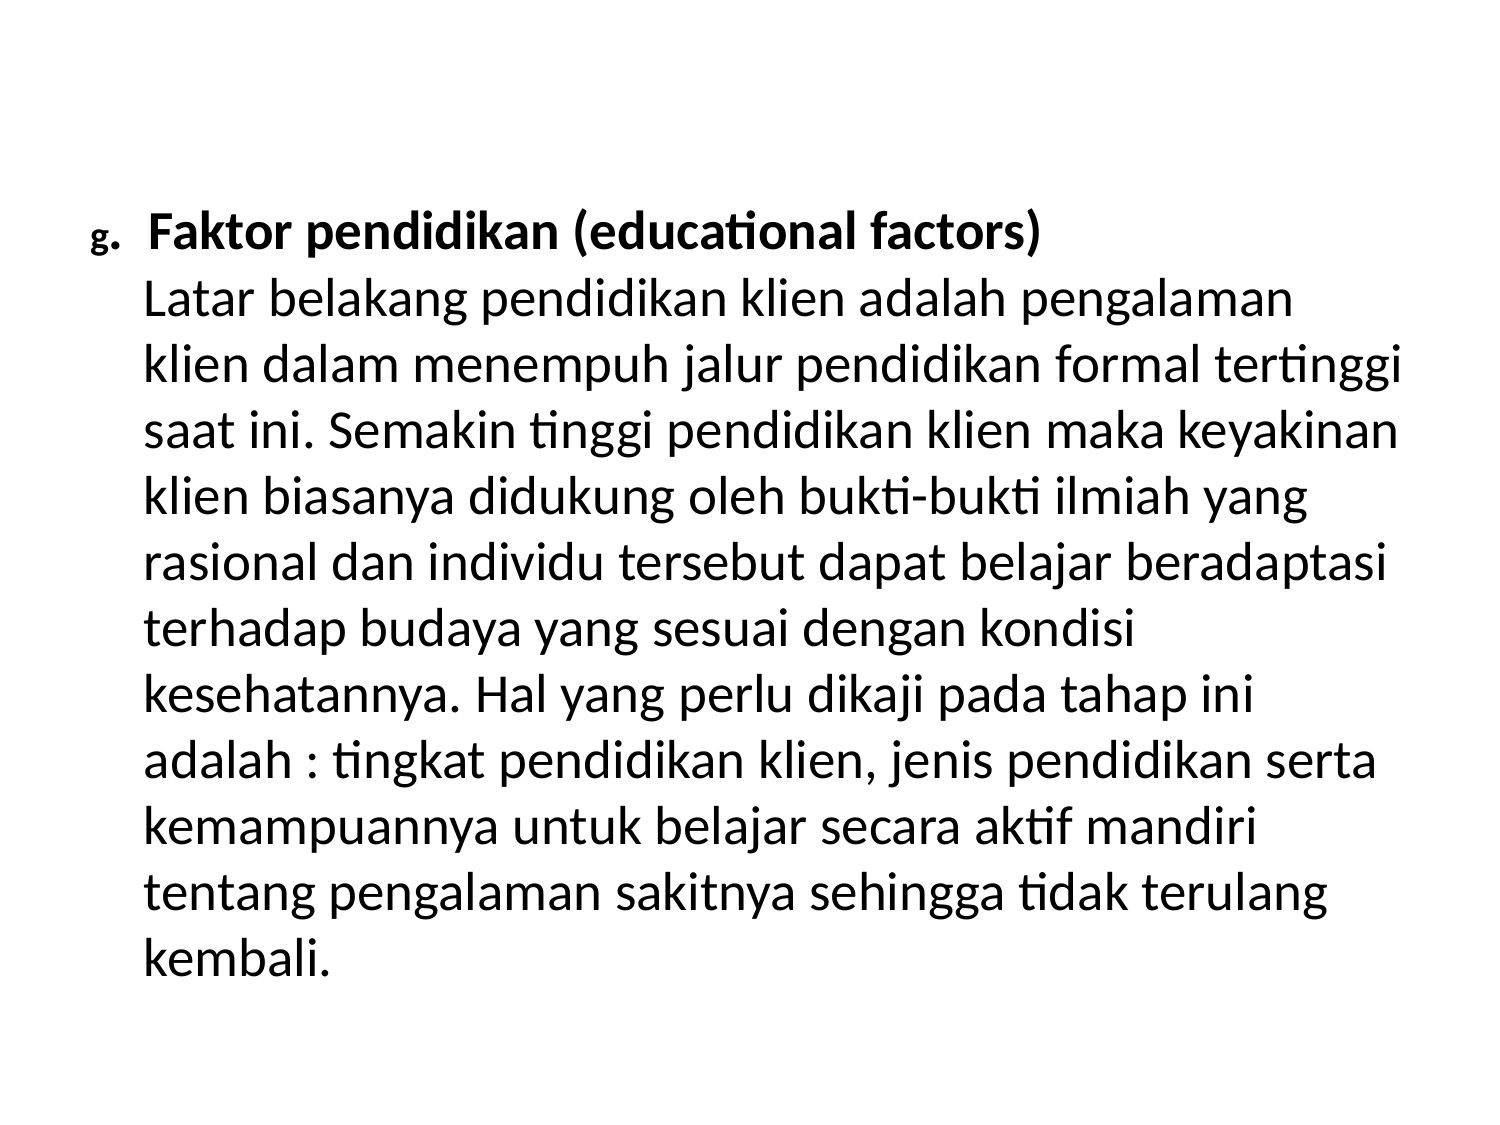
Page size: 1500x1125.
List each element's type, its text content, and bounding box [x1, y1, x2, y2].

list g. Faktor pendidikan (educational factors) Latar belakang pendidikan klien adalah pengalaman klien dalam menempuh jalur pendidikan formal tertinggi saat ini. Semakin tinggi pendidikan klien maka keyakinan klien biasanya didukung oleh bukti-bukti ilmiah yang rasional dan individu tersebut dapat belajar beradaptasi terhadap budaya yang sesuai dengan kondisi kesehatannya. Hal yang perlu dikaji pada tahap ini adalah : tingkat pendidikan klien, jenis pendidikan serta kemampuannya untuk belajar secara aktif mandiri tentang pengalaman sakitnya sehingga tidak terulang kembali. [75, 187, 1425, 1005]
